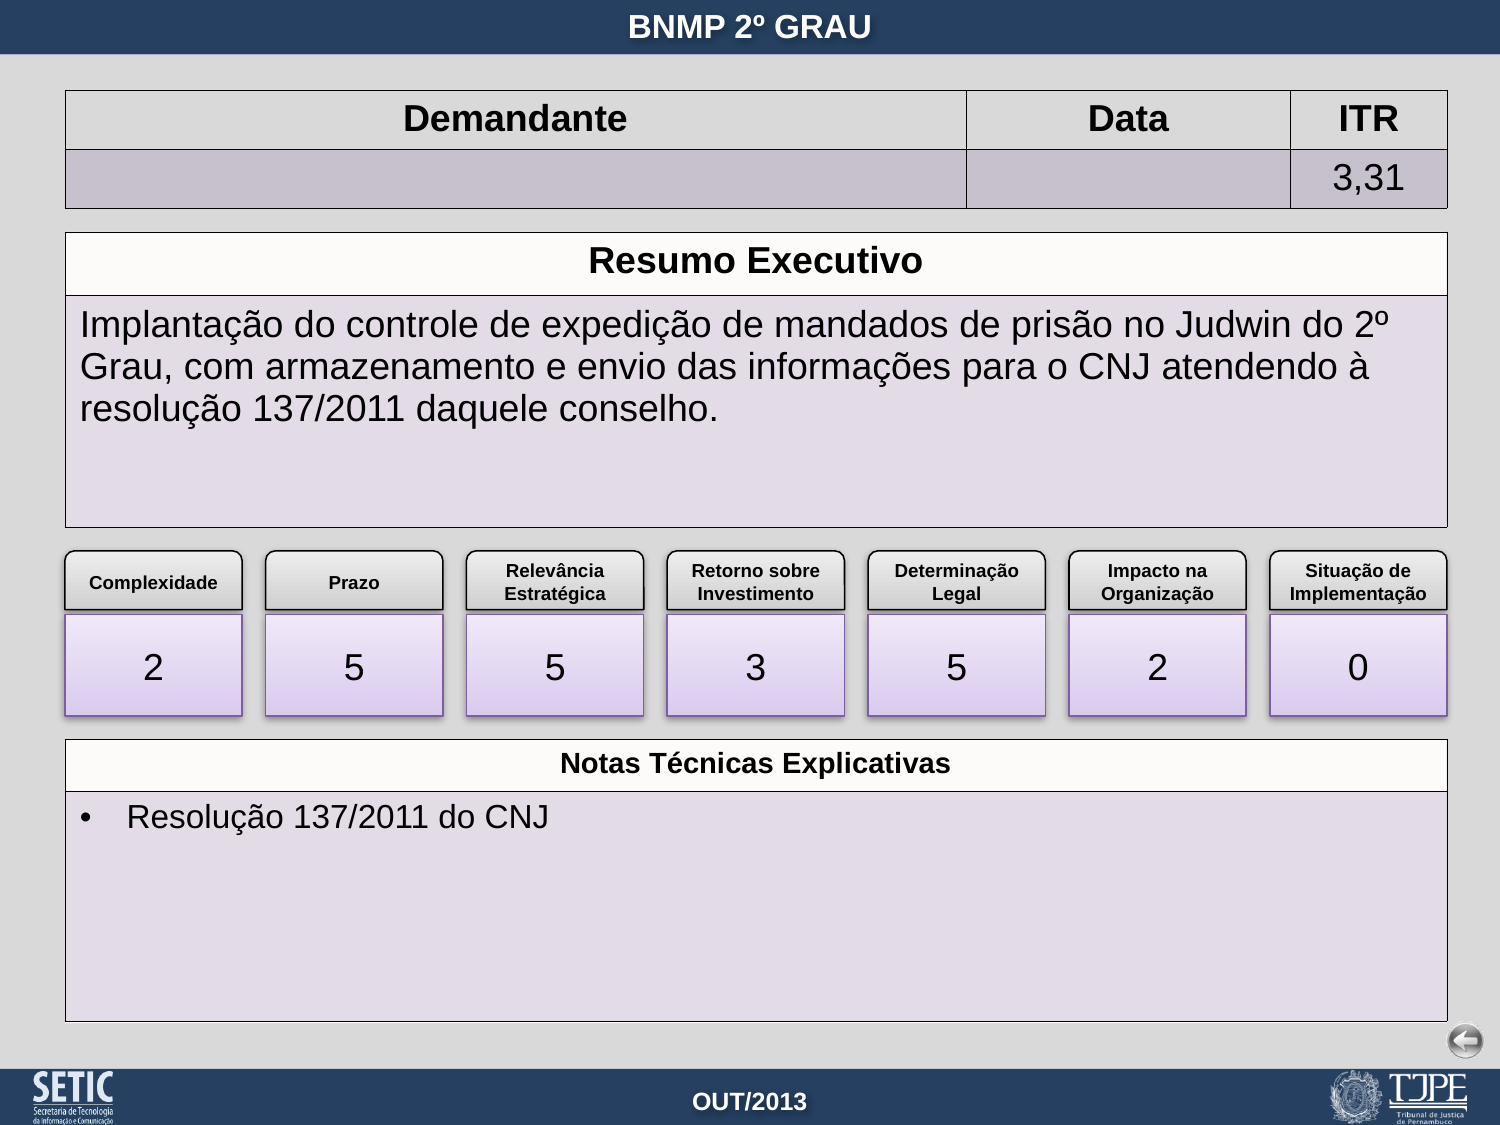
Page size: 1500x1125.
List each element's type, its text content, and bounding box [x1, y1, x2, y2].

title Bnmp 2º grau [0, 0, 1500, 67]
text_box 5 [466, 614, 644, 717]
text_box 2 [1068, 614, 1247, 717]
table_header Data [967, 91, 1290, 149]
table_cell Resolução 137/2011 do CNJ [66, 792, 1447, 1021]
text_box 0 [1269, 614, 1448, 717]
table_cell 3,31 [1291, 150, 1447, 208]
text_box 2 [64, 614, 243, 717]
text_box [63, 737, 1449, 1025]
text_box 5 [867, 614, 1046, 717]
text_box Prazo [264, 550, 444, 611]
picture [1446, 1020, 1484, 1059]
text_box 5 [265, 614, 444, 717]
table_header Demandante [66, 91, 966, 149]
text_box Impacto na Organização [1068, 550, 1247, 611]
table_cell [967, 150, 1290, 208]
table_cell [66, 150, 966, 208]
table_header Resumo Executivo [66, 233, 1447, 295]
table_cell Implantação do controle de expedição de mandados de prisão no Judwin do 2º Grau, com armazenamento e envio das informações para o CNJ atendendo à resolução 137/2011 daquele conselho. [66, 296, 1447, 527]
picture [1329, 1070, 1467, 1124]
text_box 3 [666, 614, 845, 717]
text_box Determinação Legal [867, 550, 1047, 611]
table_header ITR [1291, 91, 1447, 149]
text_box Retorno sobre Investimento [666, 550, 846, 611]
text_box Complexidade [64, 550, 243, 611]
text_box Relevância Estratégica [465, 550, 645, 611]
text_box Situação de Implementação [1269, 550, 1448, 611]
table_header Notas Técnicas Explicativas [66, 740, 1447, 791]
